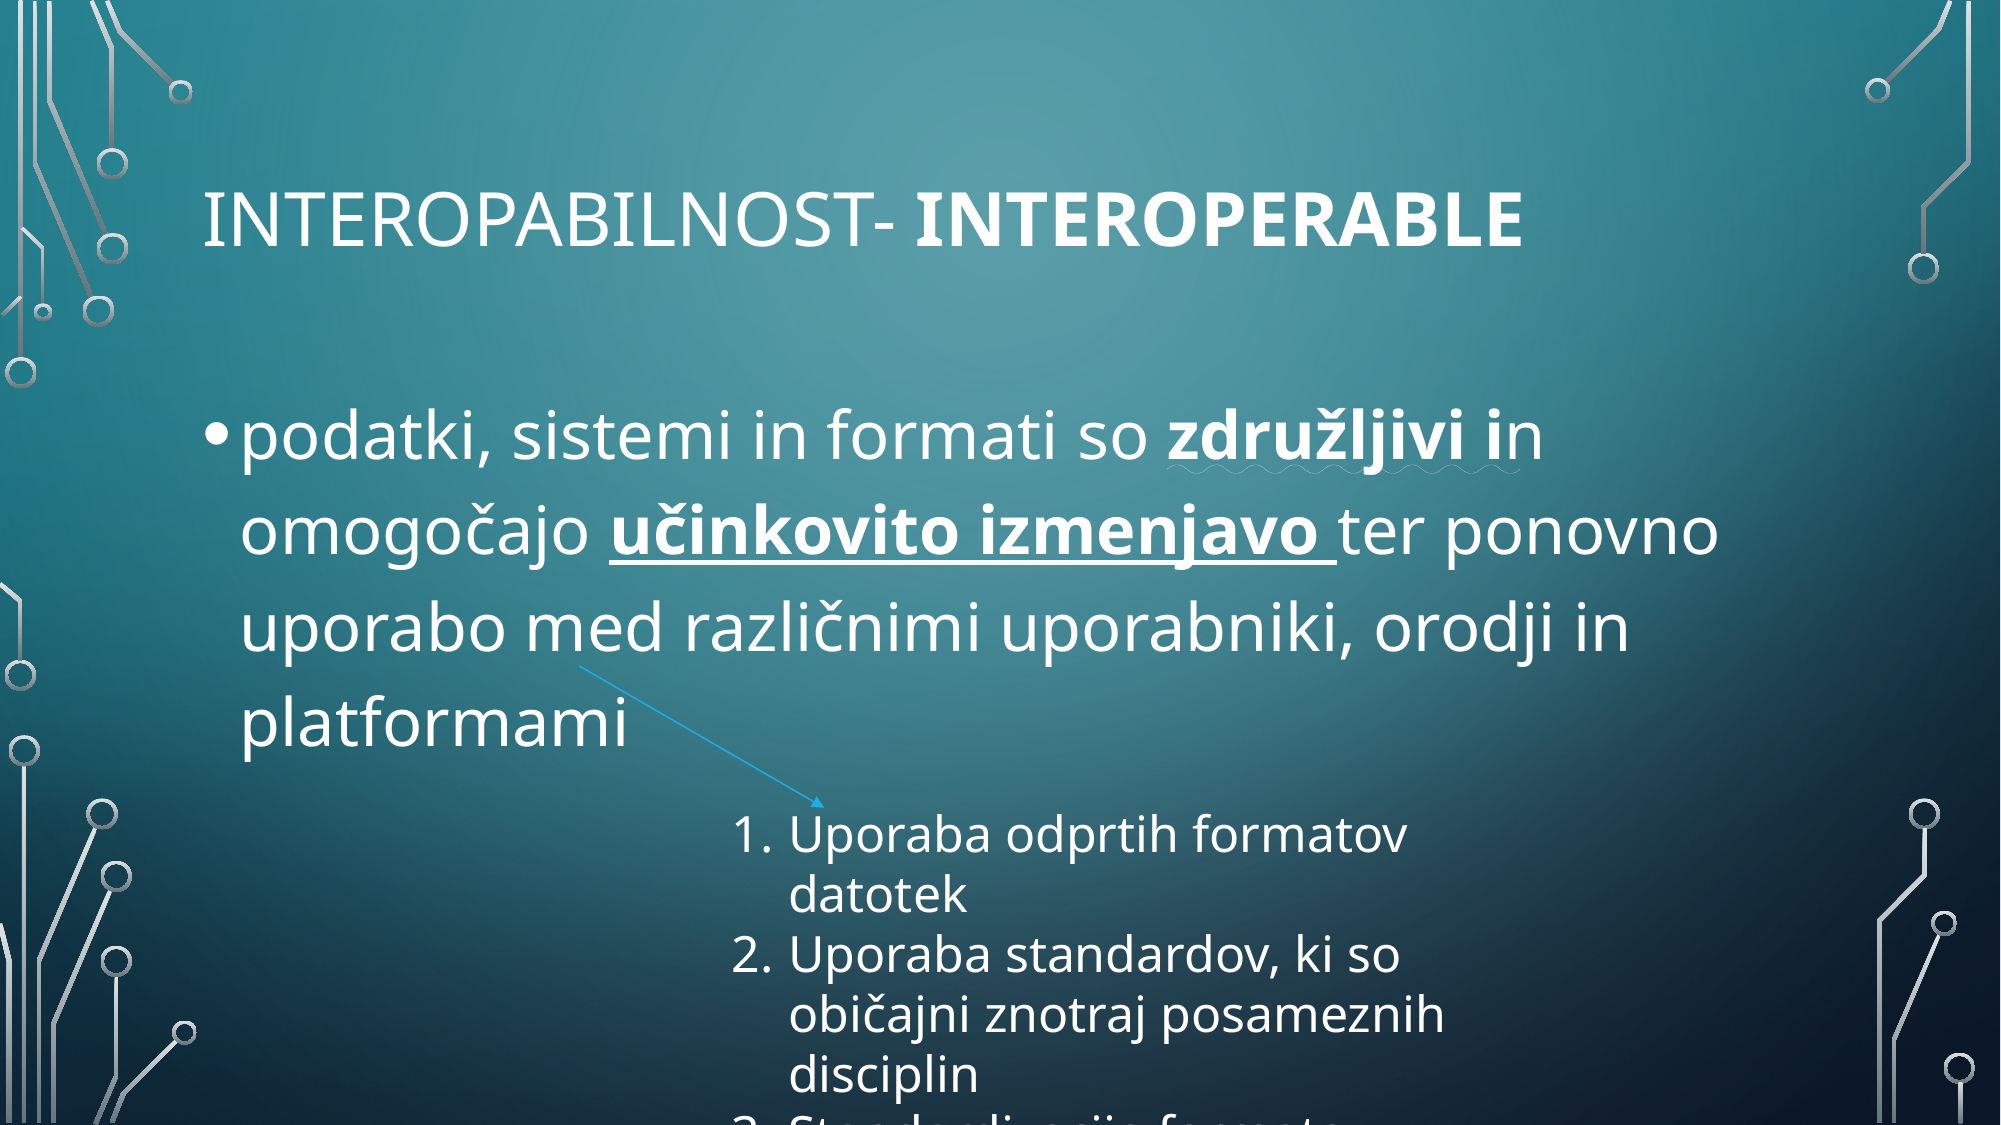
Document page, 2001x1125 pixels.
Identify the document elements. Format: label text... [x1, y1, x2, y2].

title interopabilnost- Interoperable [187, 101, 1813, 344]
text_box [579, 665, 825, 808]
list podatki, sistemi in formati so združljivi in omogočajo učinkovito izmenjavo ter ponovno uporabo med različnimi uporabniki, orodji in platformami [187, 369, 1813, 558]
text_box Uporaba odprtih formatov datotek Uporaba standardov, ki so običajni znotraj posameznih disciplin Standardizacija formatov [716, 795, 1534, 1125]
